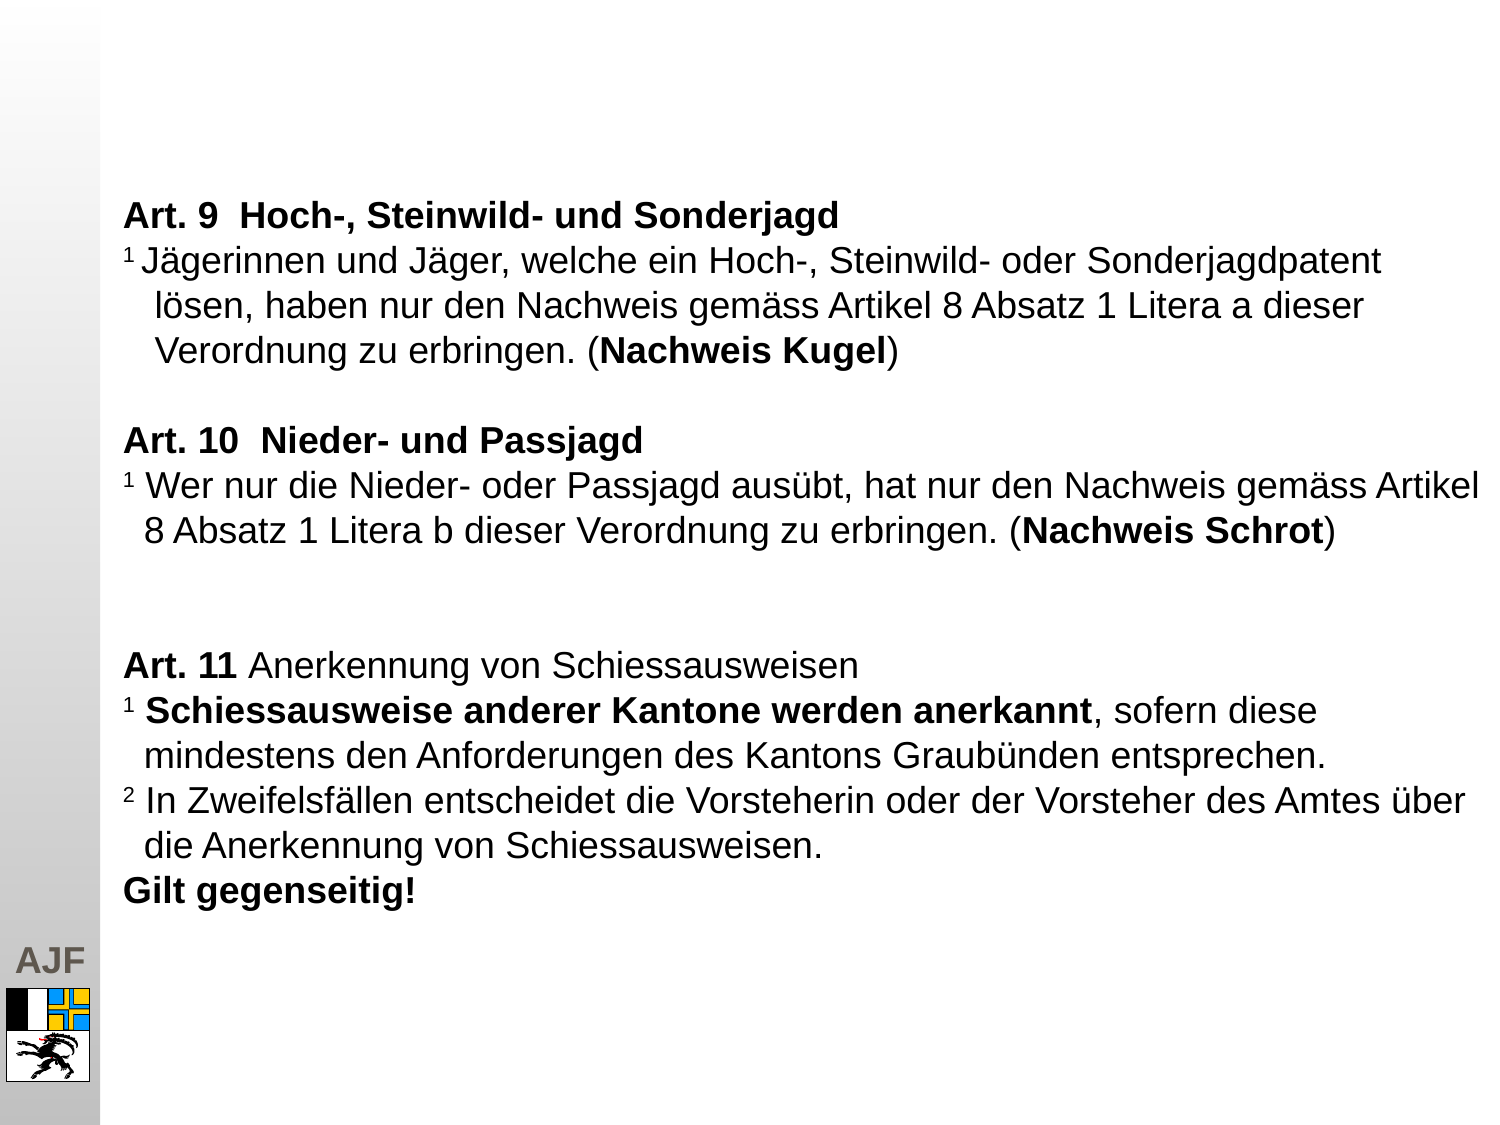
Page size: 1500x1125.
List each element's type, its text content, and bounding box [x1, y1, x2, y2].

text_box Art. 9 Hoch-, Steinwild- und Sonderjagd 1 Jägerinnen und Jäger, welche ein Hoch-, Steinwild- oder Sonderjagdpatent lösen, haben nur den Nachweis gemäss Artikel 8 Absatz 1 Litera a dieser Verordnung zu erbringen. (Nachweis Kugel) Art. 10 Nieder- und Passjagd 1 Wer nur die Nieder- oder Passjagd ausübt, hat nur den Nachweis gemäss Artikel 8 Absatz 1 Litera b dieser Verordnung zu erbringen. (Nachweis Schrot) Art. 11 Anerkennung von Schiessausweisen 1 Schiessausweise anderer Kantone werden anerkannt, sofern diese mindestens den Anforderungen des Kantons Graubünden entsprechen. 2 In Zweifelsfällen entscheidet die Vorsteherin oder der Vorsteher des Amtes über die Anerkennung von Schiessausweisen. Gilt gegenseitig! [108, 183, 1500, 919]
